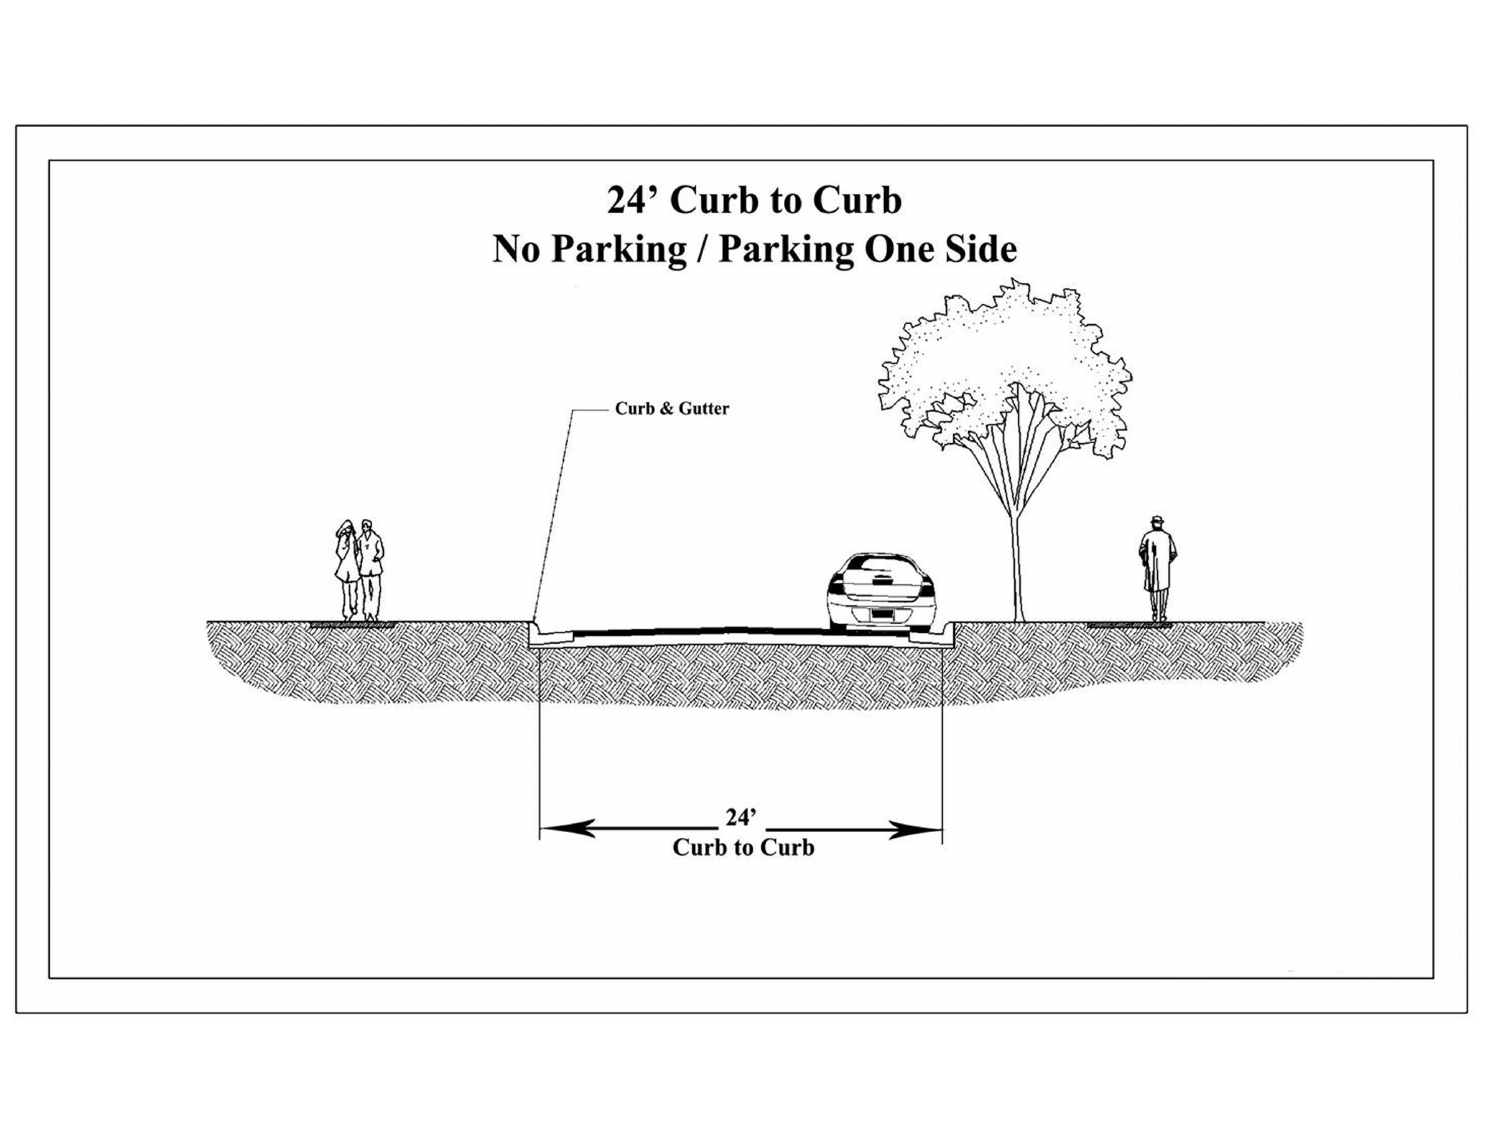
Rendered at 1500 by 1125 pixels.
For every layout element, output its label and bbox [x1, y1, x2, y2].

picture [12, 124, 1476, 1026]
